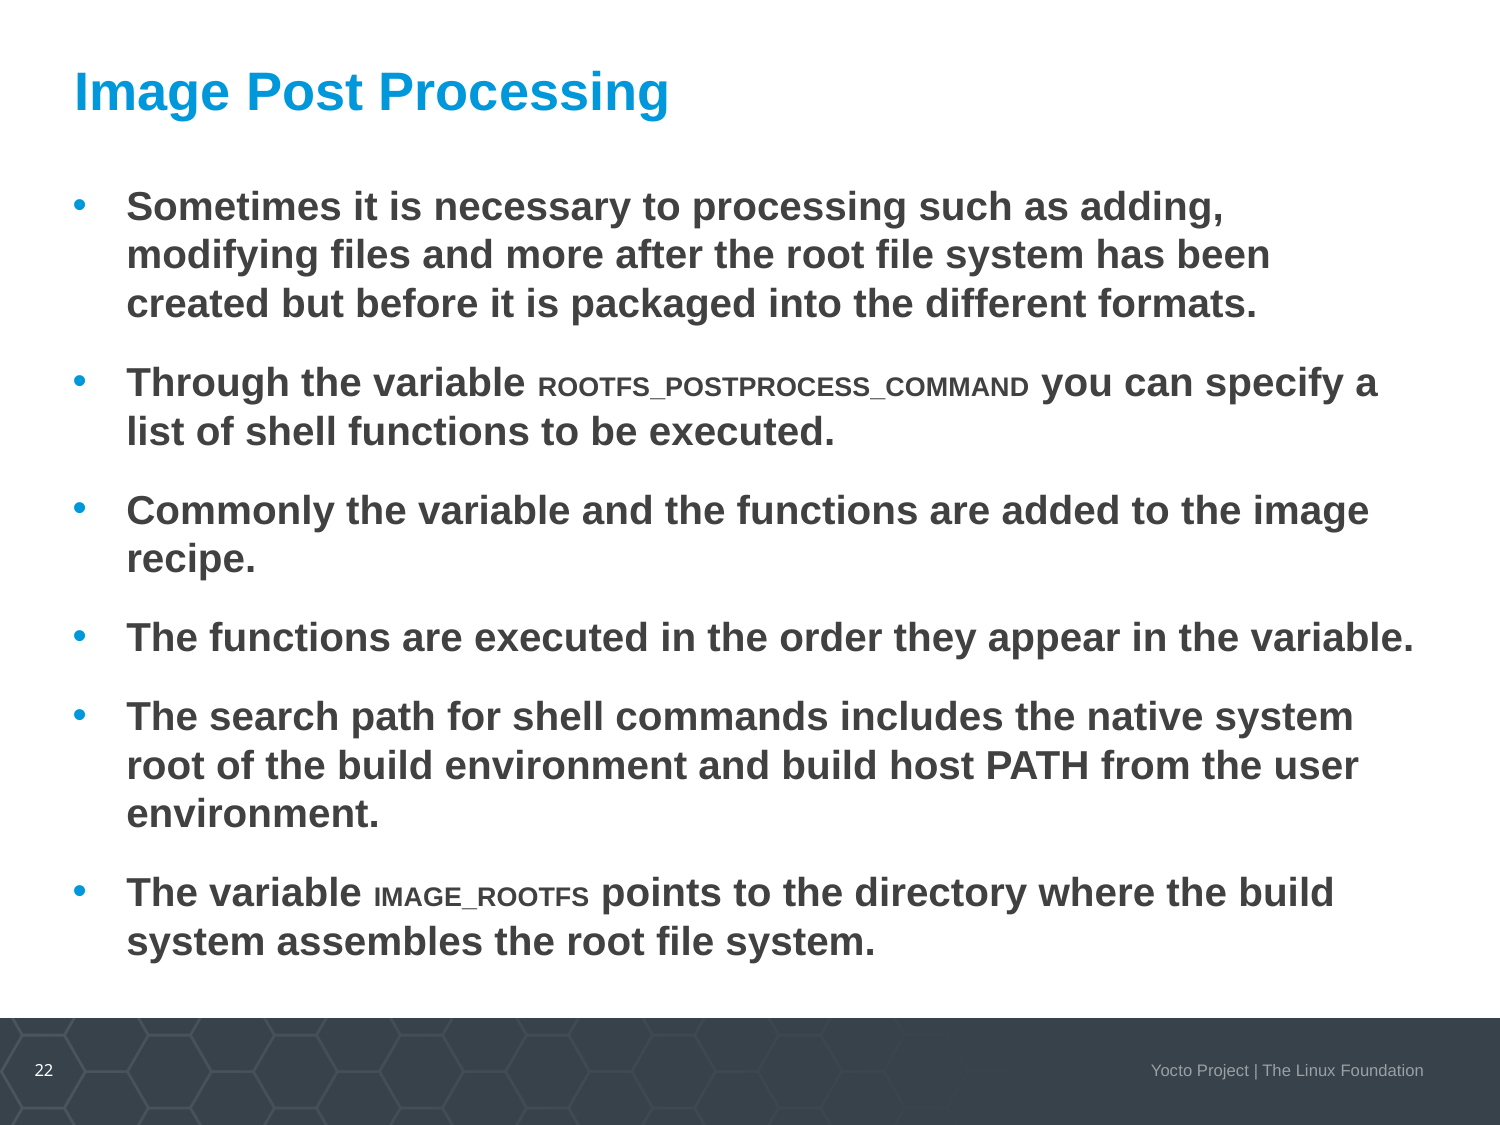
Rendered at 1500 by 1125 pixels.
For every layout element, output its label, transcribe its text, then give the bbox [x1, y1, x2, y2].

picture [0, 0, 1500, 1125]
text_box Sometimes it is necessary to processing such as adding, modifying files and more after the root file system has been created but before it is packaged into the different formats. Through the variable ROOTFS_POSTPROCESS_COMMAND you can specify a list of shell functions to be executed. Commonly the variable and the functions are added to the image recipe. The functions are executed in the order they appear in the variable. The search path for shell commands includes the native system root of the build environment and build host PATH from the user environment. The variable IMAGE_ROOTFS points to the directory where the build system assembles the root file system. [72, 179, 1423, 1005]
text_box Image Post Processing [74, 66, 1424, 213]
